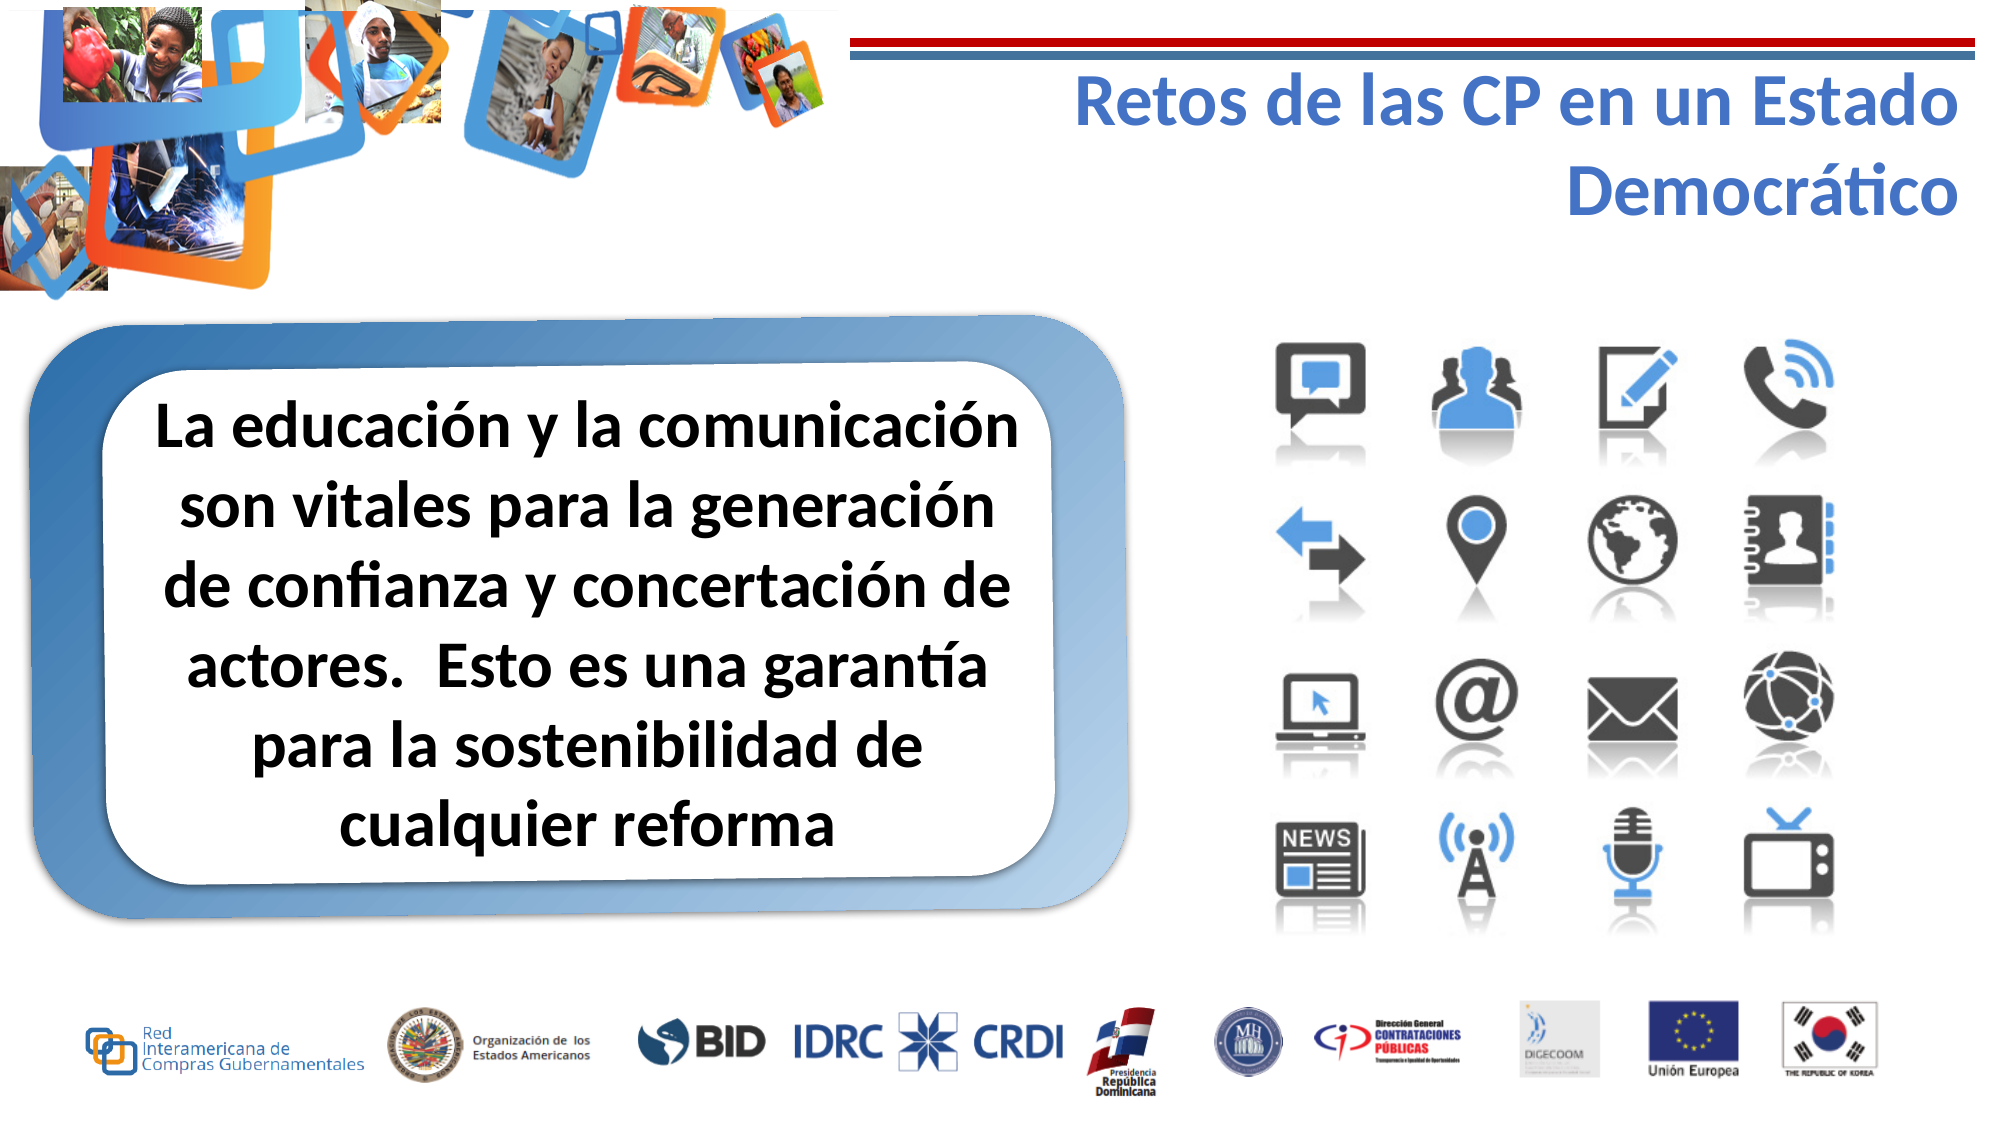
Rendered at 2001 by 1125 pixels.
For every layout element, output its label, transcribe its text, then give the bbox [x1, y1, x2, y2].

picture [630, 1006, 1467, 1102]
picture [1202, 282, 1908, 988]
text_box Retos de las CP en un Estado Democrático [839, 42, 1975, 238]
picture [1513, 991, 1884, 1086]
picture [0, 0, 839, 307]
picture [82, 1006, 368, 1080]
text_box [31, 320, 1126, 914]
picture [383, 1000, 597, 1086]
